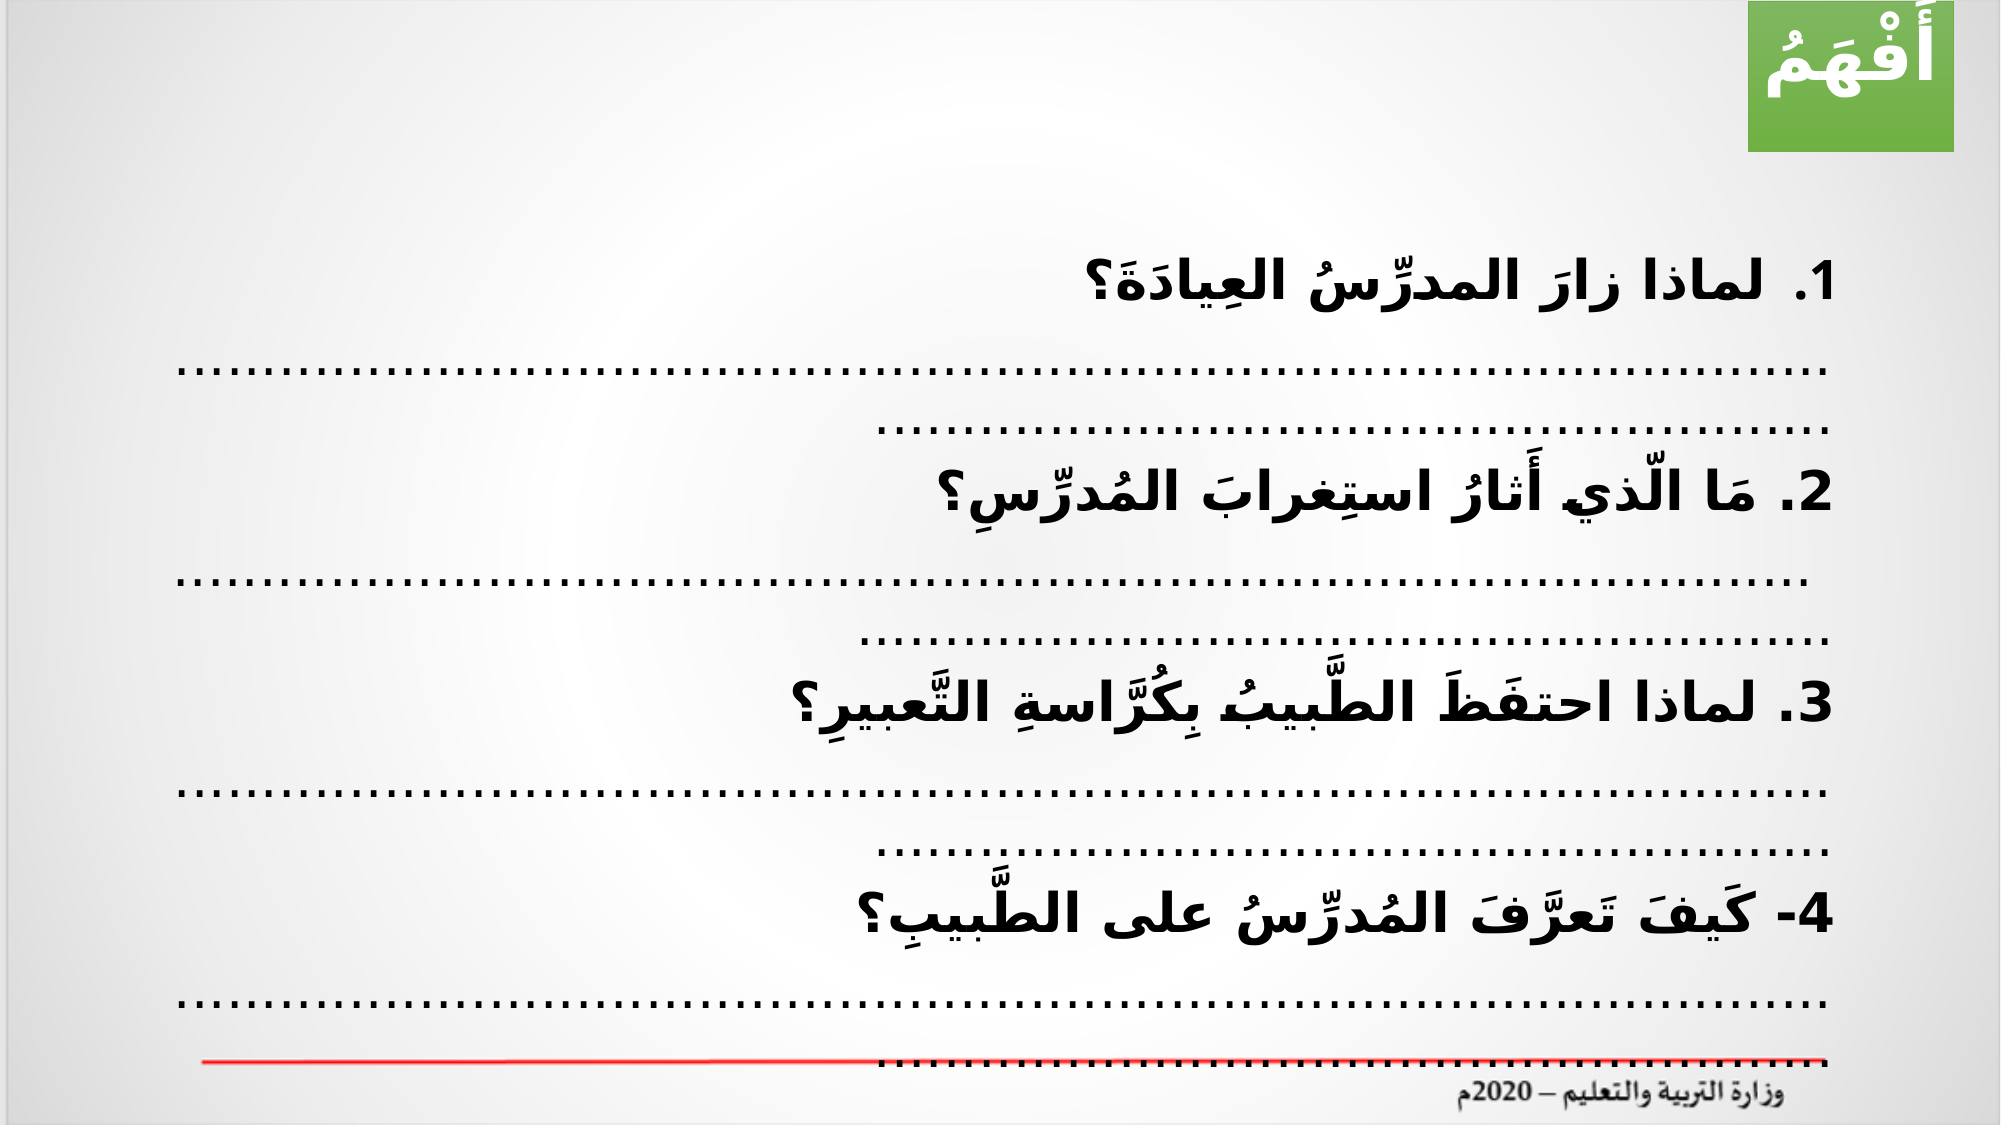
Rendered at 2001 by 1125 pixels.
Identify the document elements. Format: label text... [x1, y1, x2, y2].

list لماذا زارَ المدرِّسُ العِيادَةَ؟ ...................................................................................................................................................... 2. مَا الّذي أَثارُ استِغرابَ المُدرِّسِ؟ ...................................................................................................................................................... 3. لماذا احتفَظَ الطَّبيبُ بِكُرَّاسةِ التَّعبيرِ؟ ...................................................................................................................................................... 4- كَيفَ تَعرَّفَ المُدرِّسُ على الطَّبيبِ؟ ...................................................................................................................................................... [153, 244, 1851, 1096]
picture [0, 0, 2001, 1125]
text_box أَفْهَمُ [1748, 1, 1954, 152]
